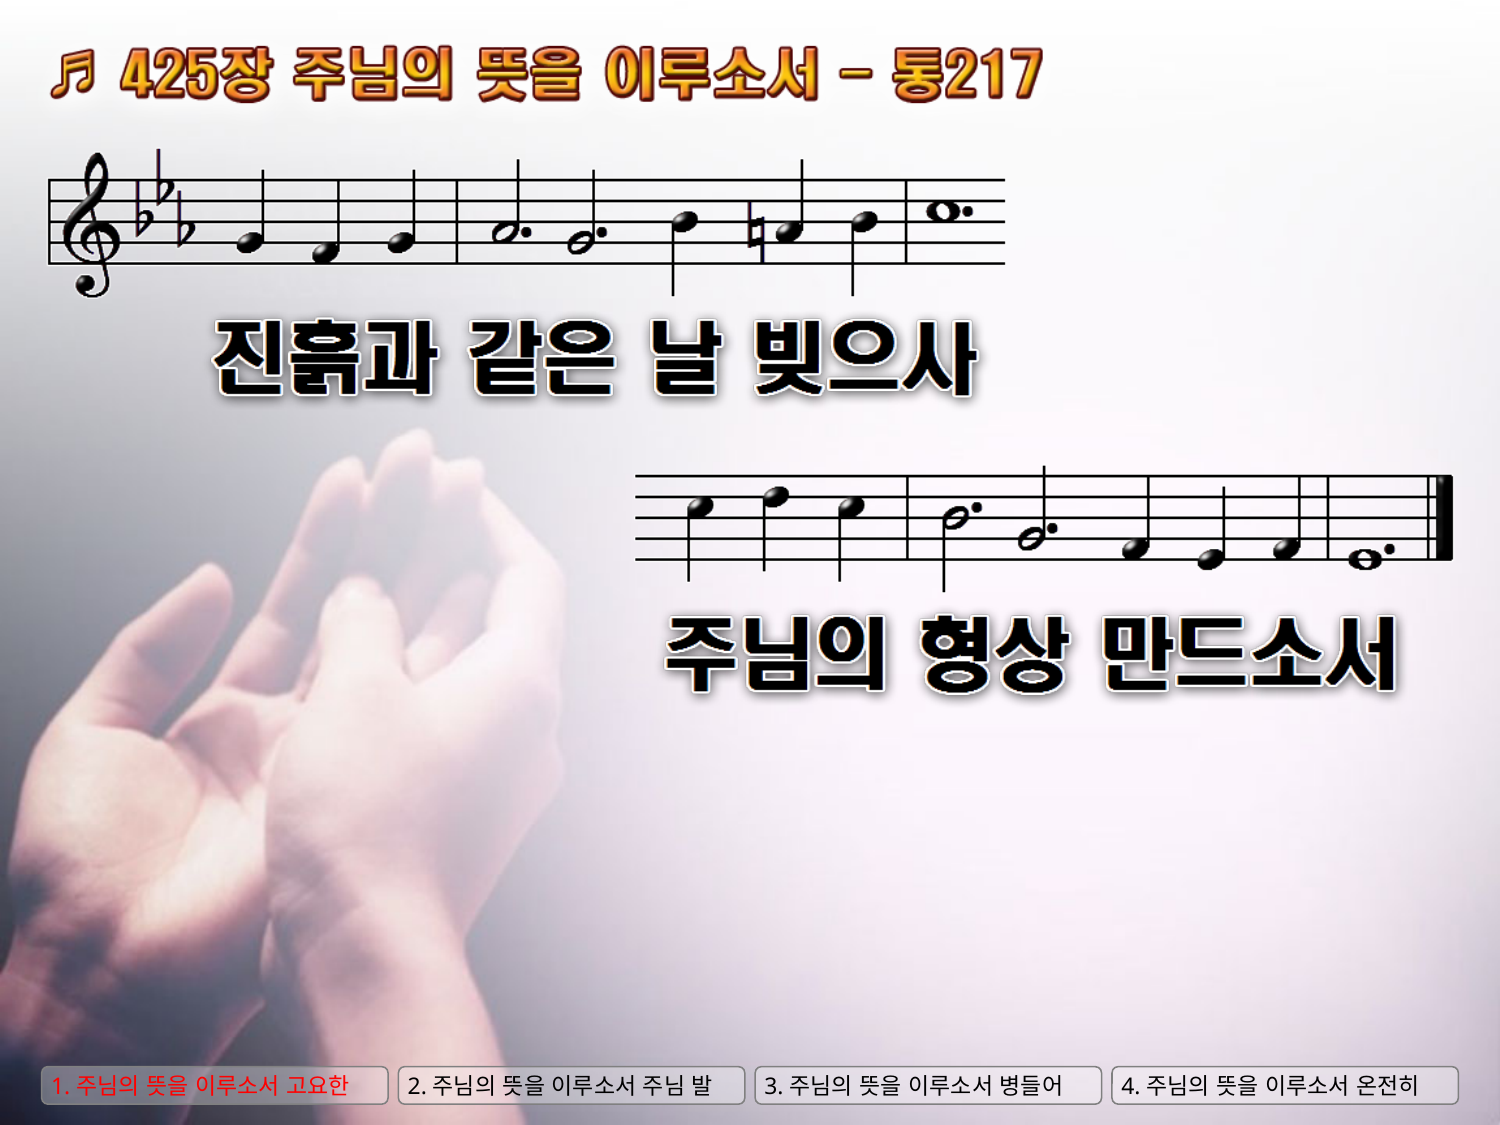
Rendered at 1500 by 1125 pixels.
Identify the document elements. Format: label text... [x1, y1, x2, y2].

picture [0, 0, 1500, 1125]
text_box 1.주님의 뜻을 이루소서 고요한 [41, 1066, 389, 1105]
text_box 3.주님의 뜻을 이루소서 병들어 [755, 1066, 1102, 1105]
text_box 4.주님의 뜻을 이루소서 온전히 [1111, 1066, 1459, 1105]
text_box 2.주님의 뜻을 이루소서 주님 발 [398, 1066, 745, 1105]
